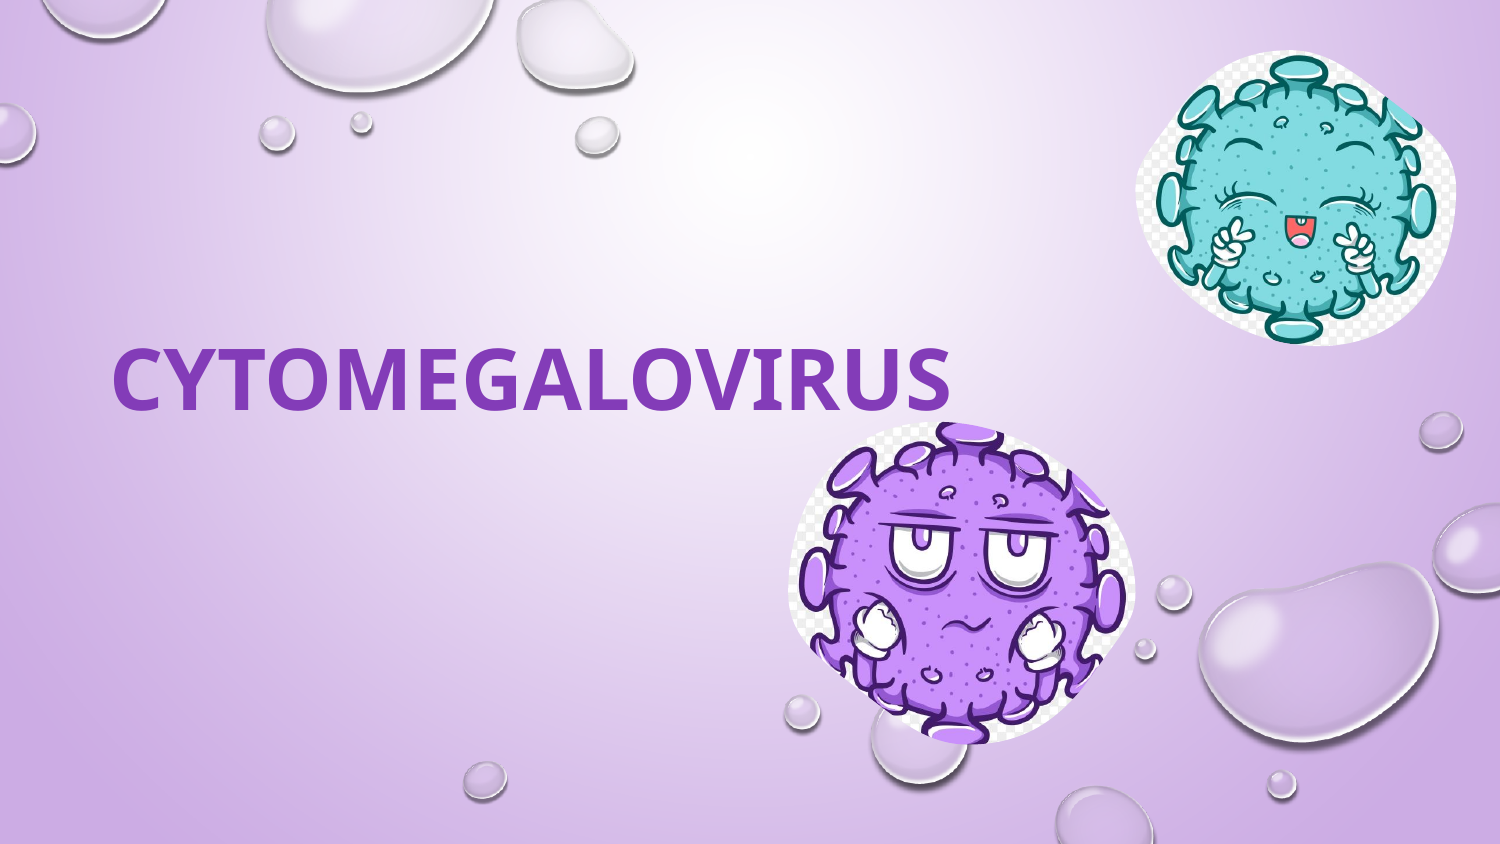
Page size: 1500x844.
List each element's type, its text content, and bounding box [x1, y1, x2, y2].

subtitle Cytomegalovirus [90, 298, 973, 422]
picture [0, 0, 1500, 844]
